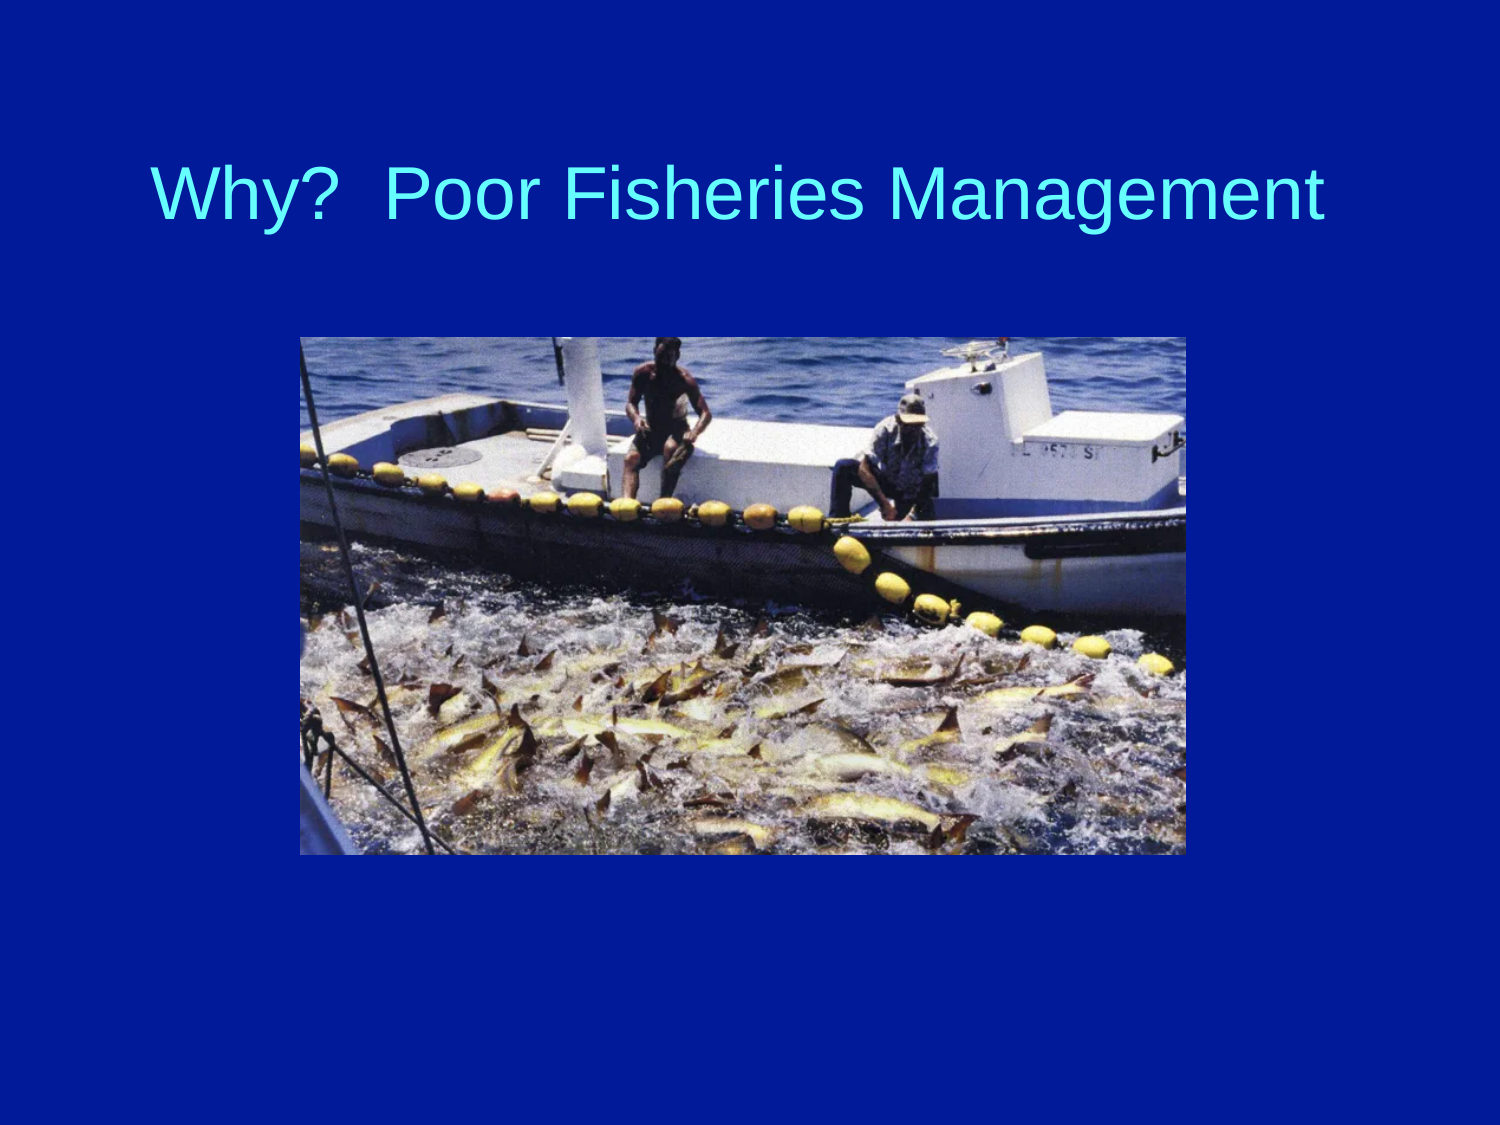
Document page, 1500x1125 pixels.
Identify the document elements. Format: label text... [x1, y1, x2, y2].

text_box Why? Poor Fisheries Management [142, 137, 1334, 243]
picture [299, 337, 1187, 856]
